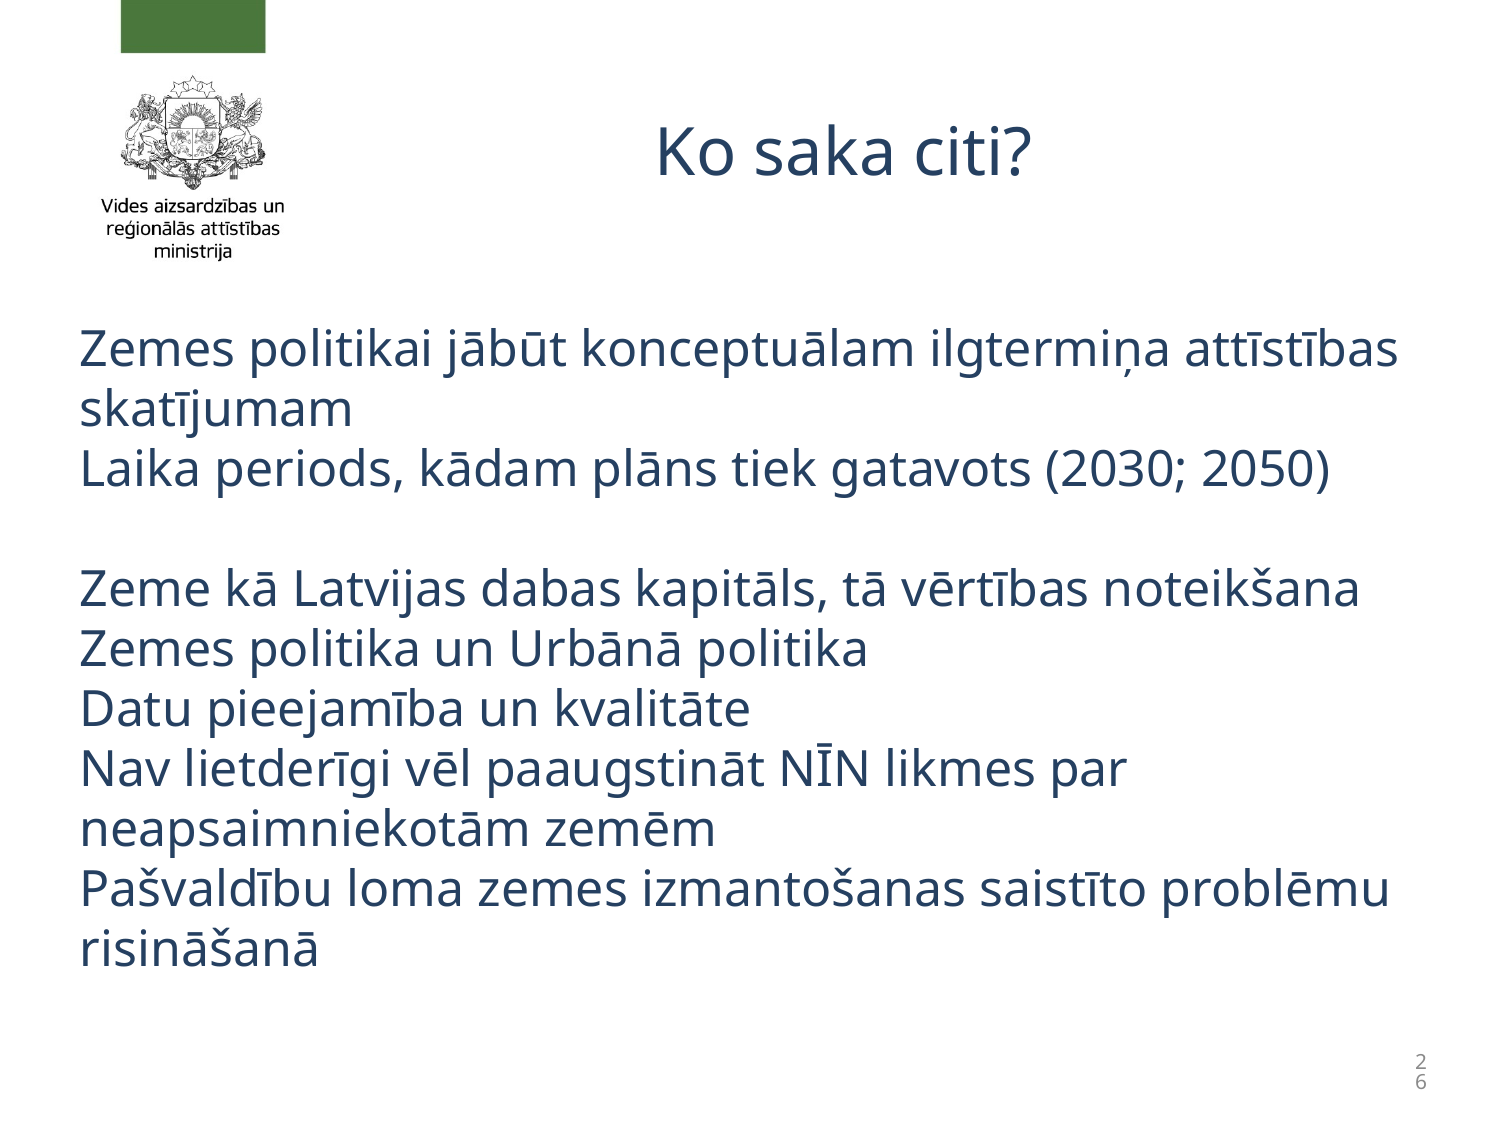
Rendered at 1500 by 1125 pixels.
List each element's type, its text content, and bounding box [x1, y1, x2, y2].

slide_number 26 [1400, 1037, 1450, 1088]
text_box Ko saka citi? [640, 101, 1255, 197]
picture [48, 0, 338, 321]
text_box Zemes politikai jābūt konceptuālam ilgtermiņa attīstības skatījumam Laika periods, kādam plāns tiek gatavots (2030; 2050) Zeme kā Latvijas dabas kapitāls, tā vērtības noteikšana Zemes politika un Urbānā politika Datu pieejamība un kvalitāte Nav lietderīgi vēl paaugstināt NĪN likmes par neapsaimniekotām zemēm Pašvaldību loma zemes izmantošanas saistīto problēmu risināšanā [64, 308, 1459, 1029]
